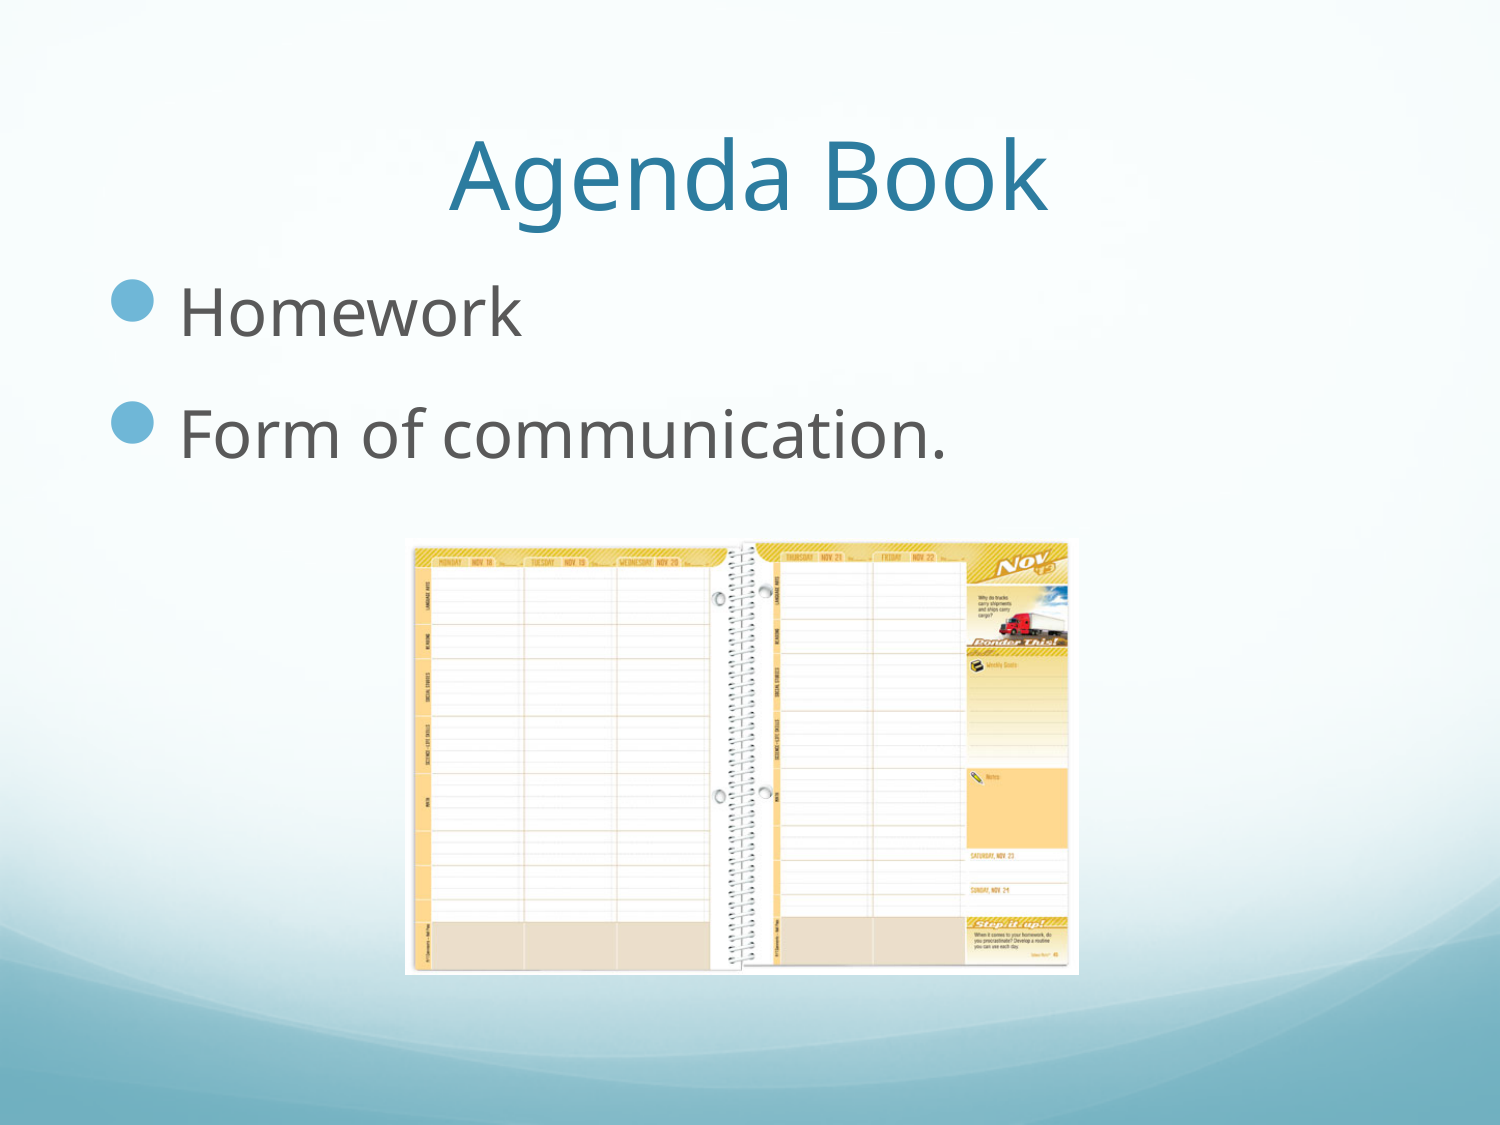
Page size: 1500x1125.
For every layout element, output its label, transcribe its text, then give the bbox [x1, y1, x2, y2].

list Homework Form of communication. [90, 262, 1410, 975]
picture [405, 537, 1079, 976]
title Agenda Book [90, 17, 1410, 237]
